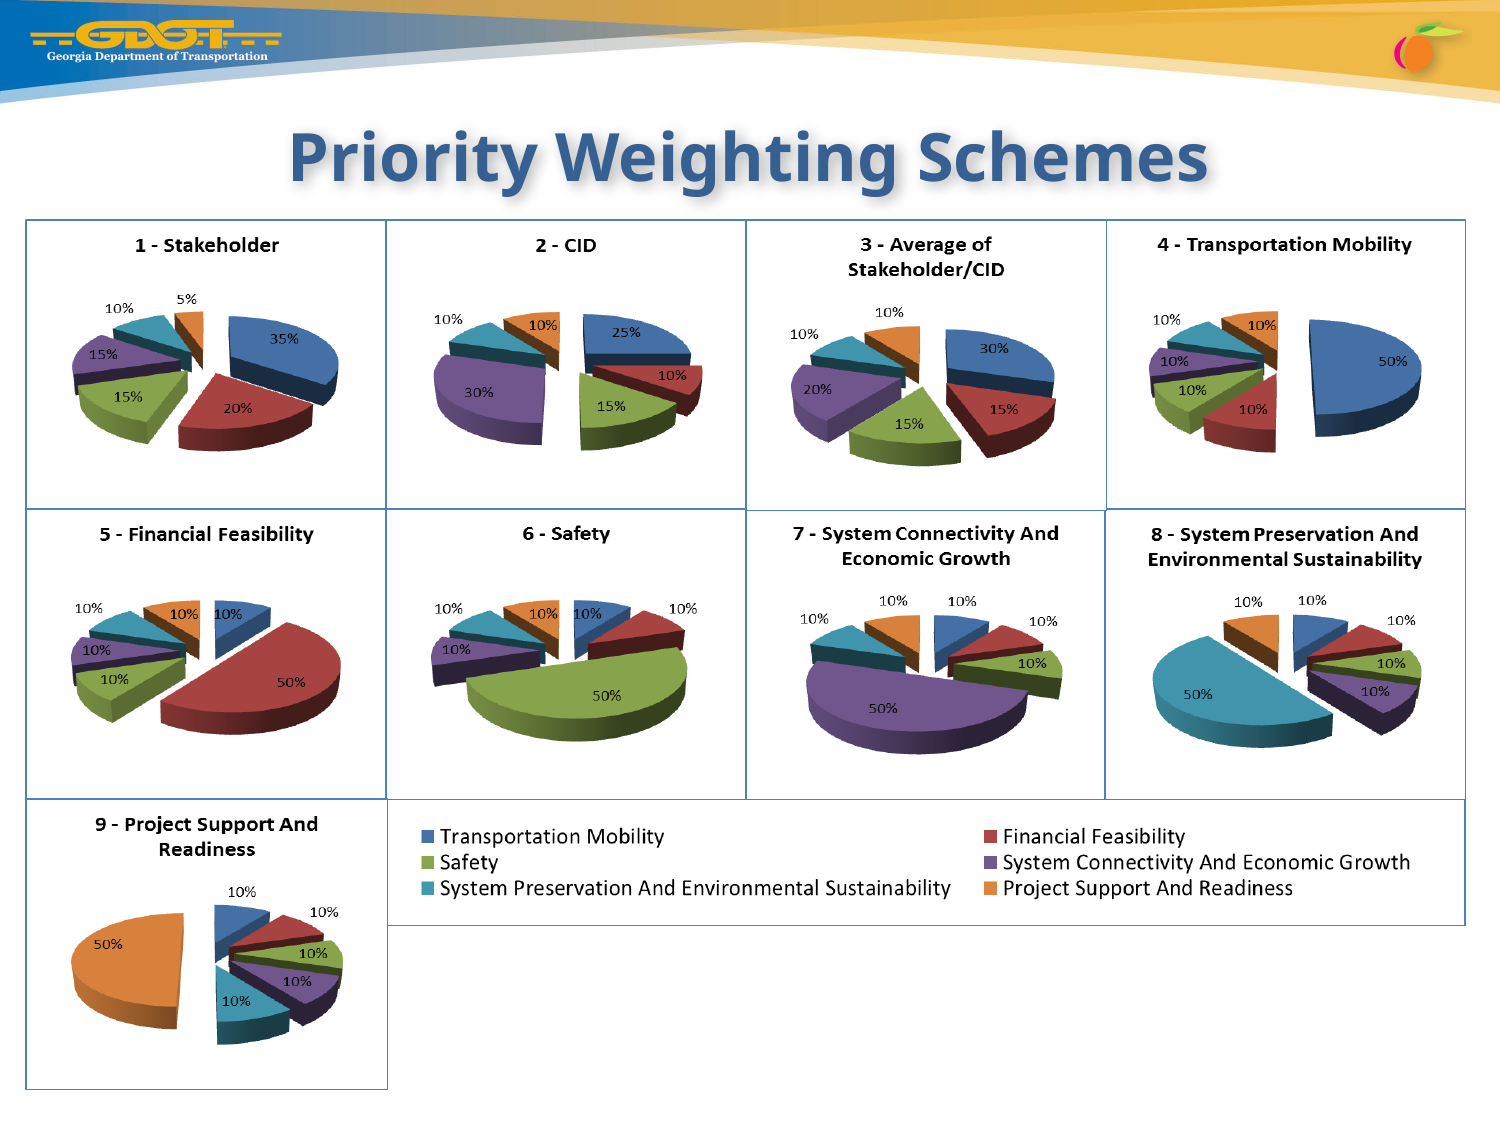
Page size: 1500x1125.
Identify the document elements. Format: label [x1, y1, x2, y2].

text_box [25, 219, 1467, 1091]
picture [0, 0, 1500, 1125]
